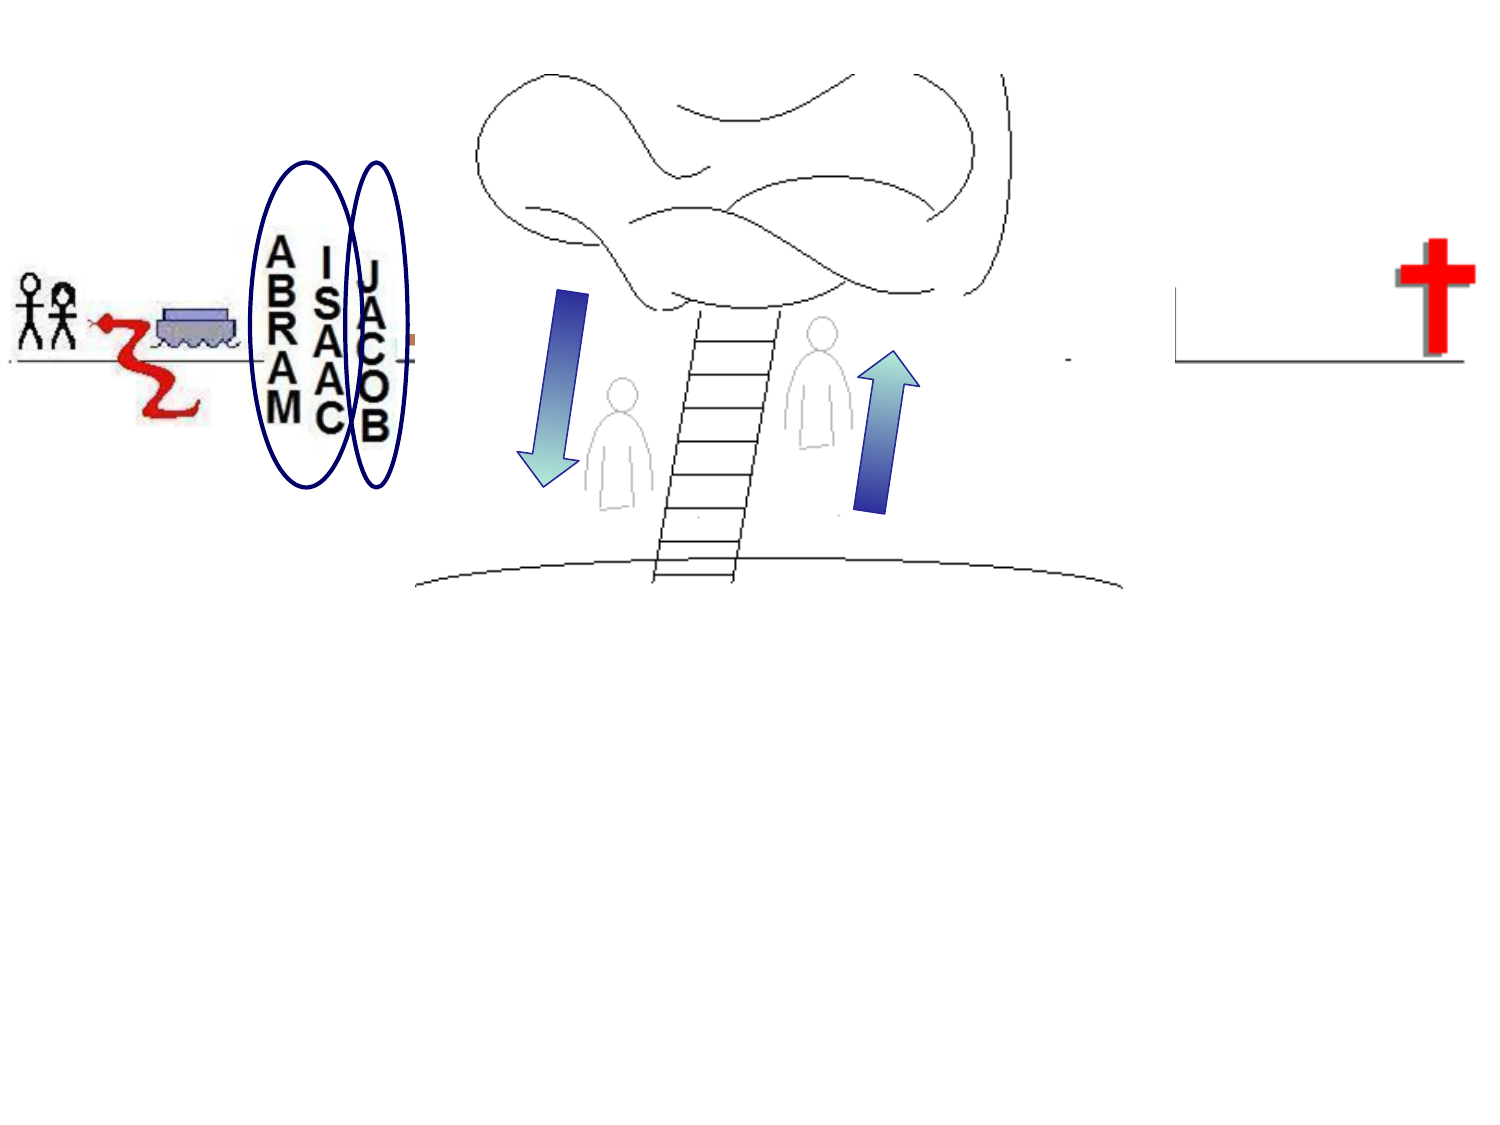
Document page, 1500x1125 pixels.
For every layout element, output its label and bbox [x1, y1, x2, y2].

text_box [359, 460, 394, 488]
text_box [274, 460, 338, 488]
picture [2, 74, 1498, 630]
